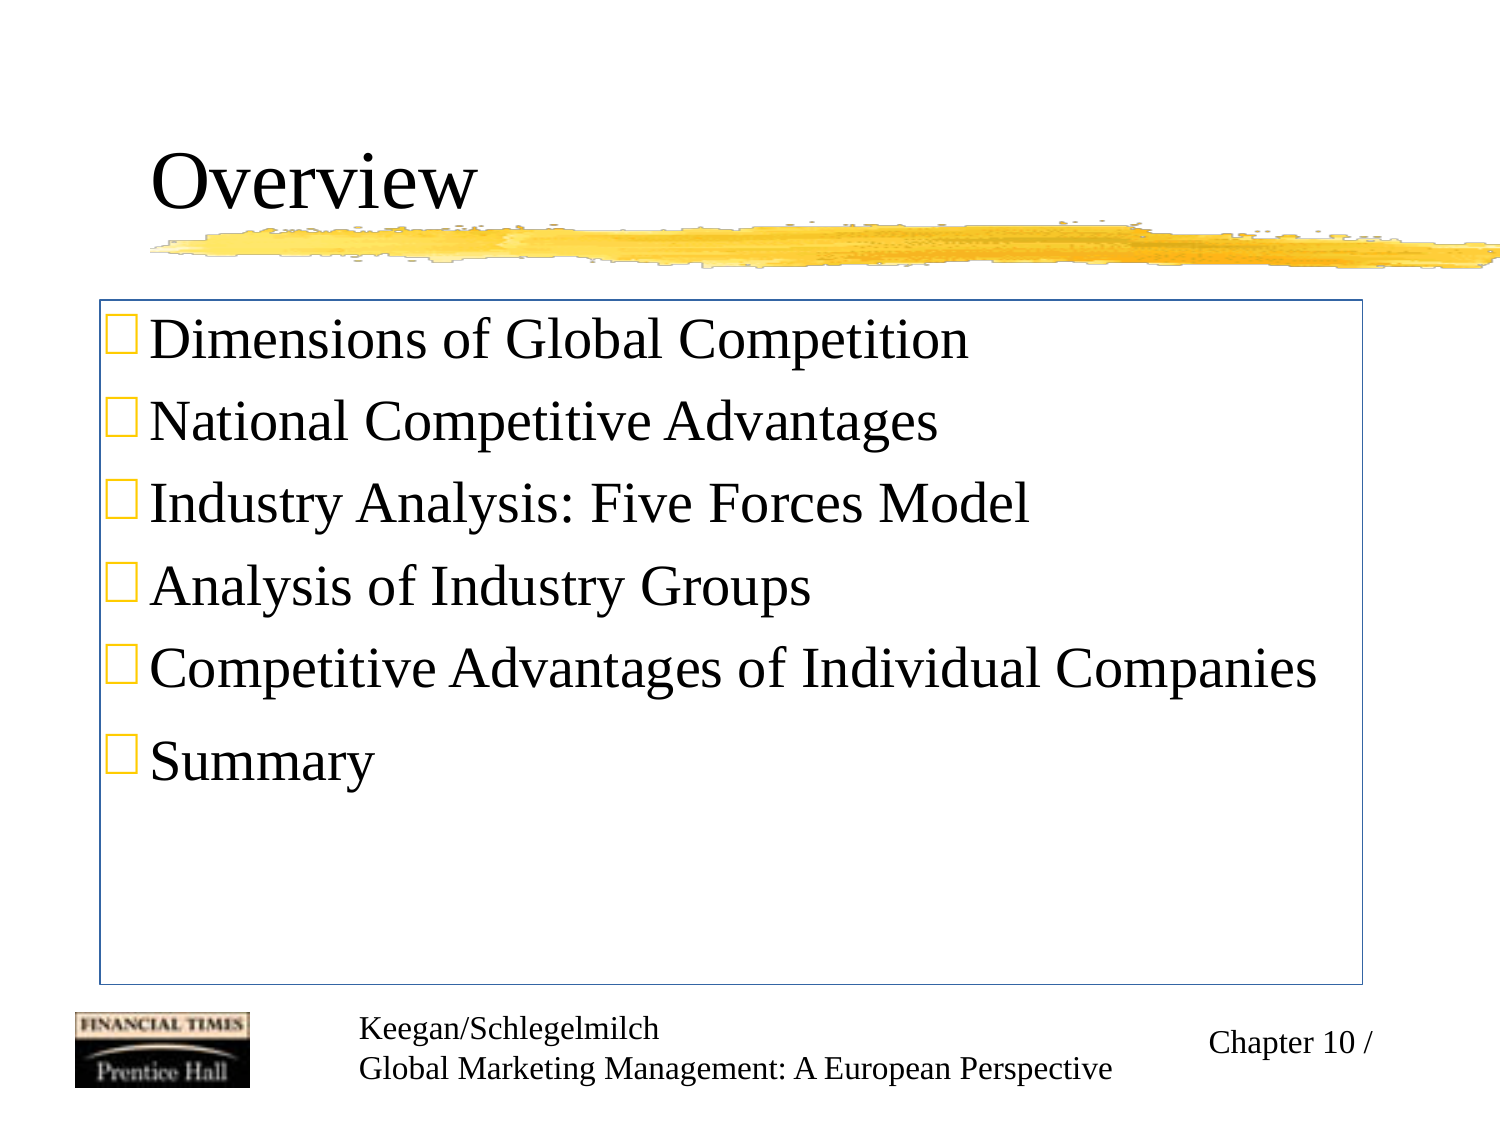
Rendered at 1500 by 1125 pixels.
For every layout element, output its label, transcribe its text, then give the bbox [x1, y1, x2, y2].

title Overview [149, 36, 1426, 226]
picture [150, 215, 1500, 279]
list Dimensions of Global Competition National Competitive Advantages Industry Analysis: Five Forces Model Analysis of Industry Groups Competitive Advantages of Individual Companies Summary [99, 299, 1363, 985]
picture [75, 1012, 250, 1088]
